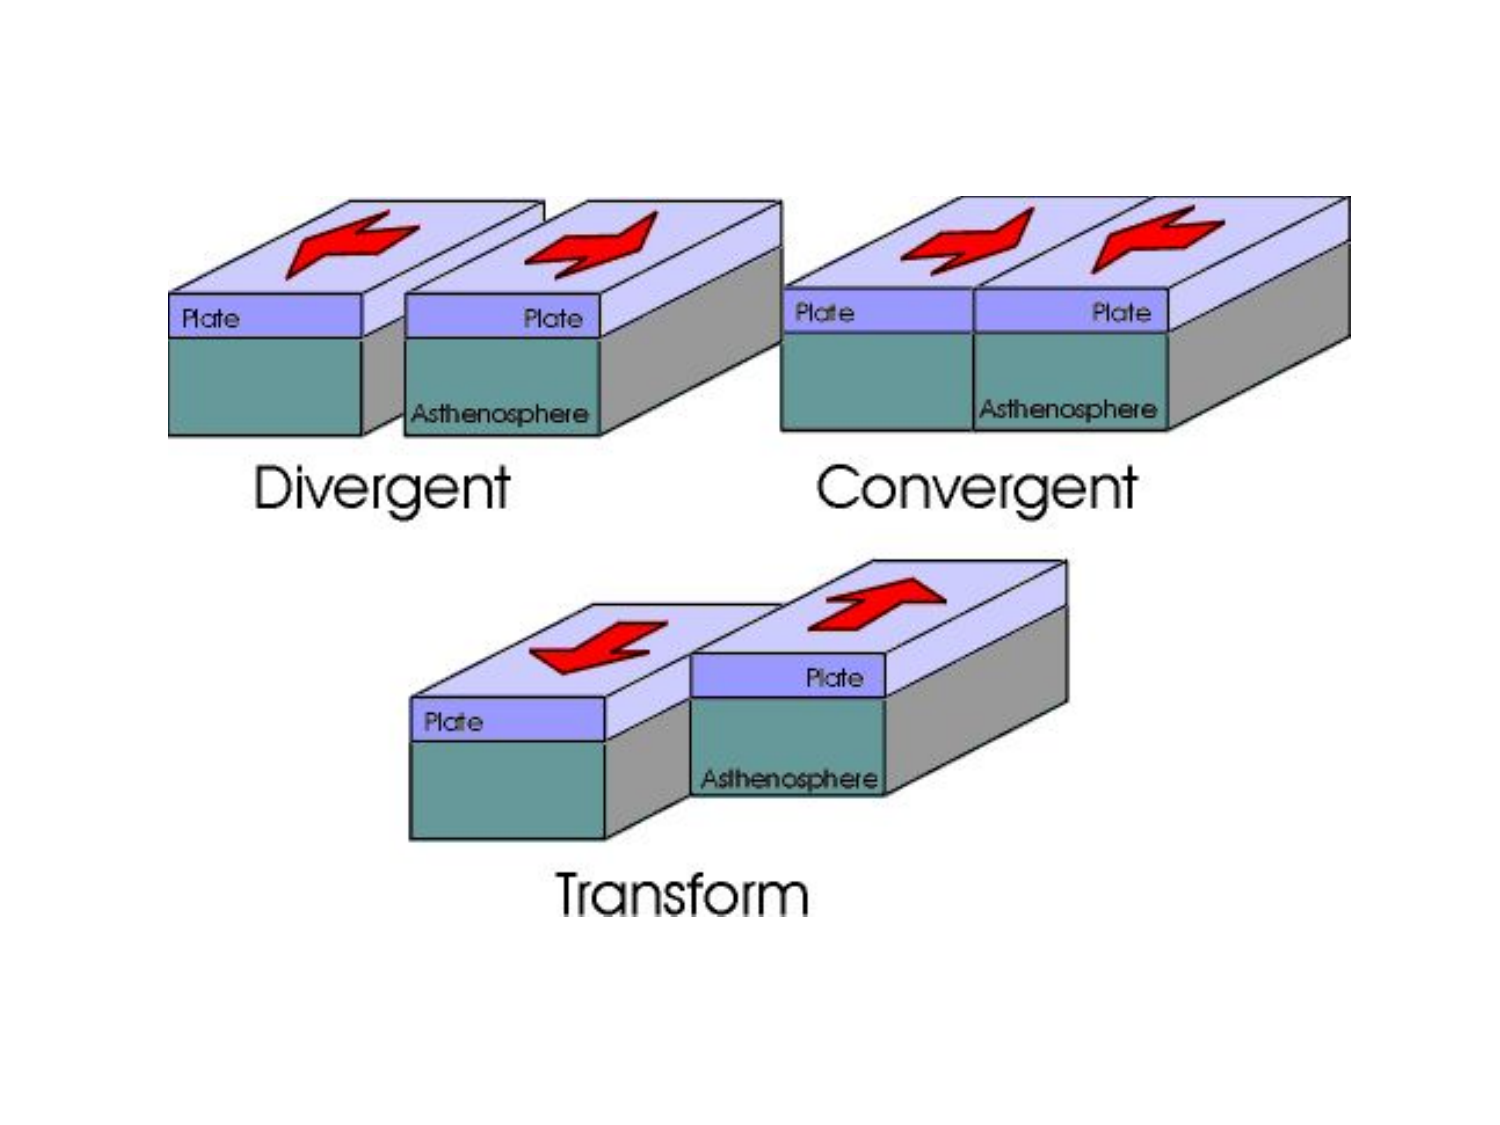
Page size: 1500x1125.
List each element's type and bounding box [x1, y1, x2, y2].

picture [168, 196, 1351, 918]
